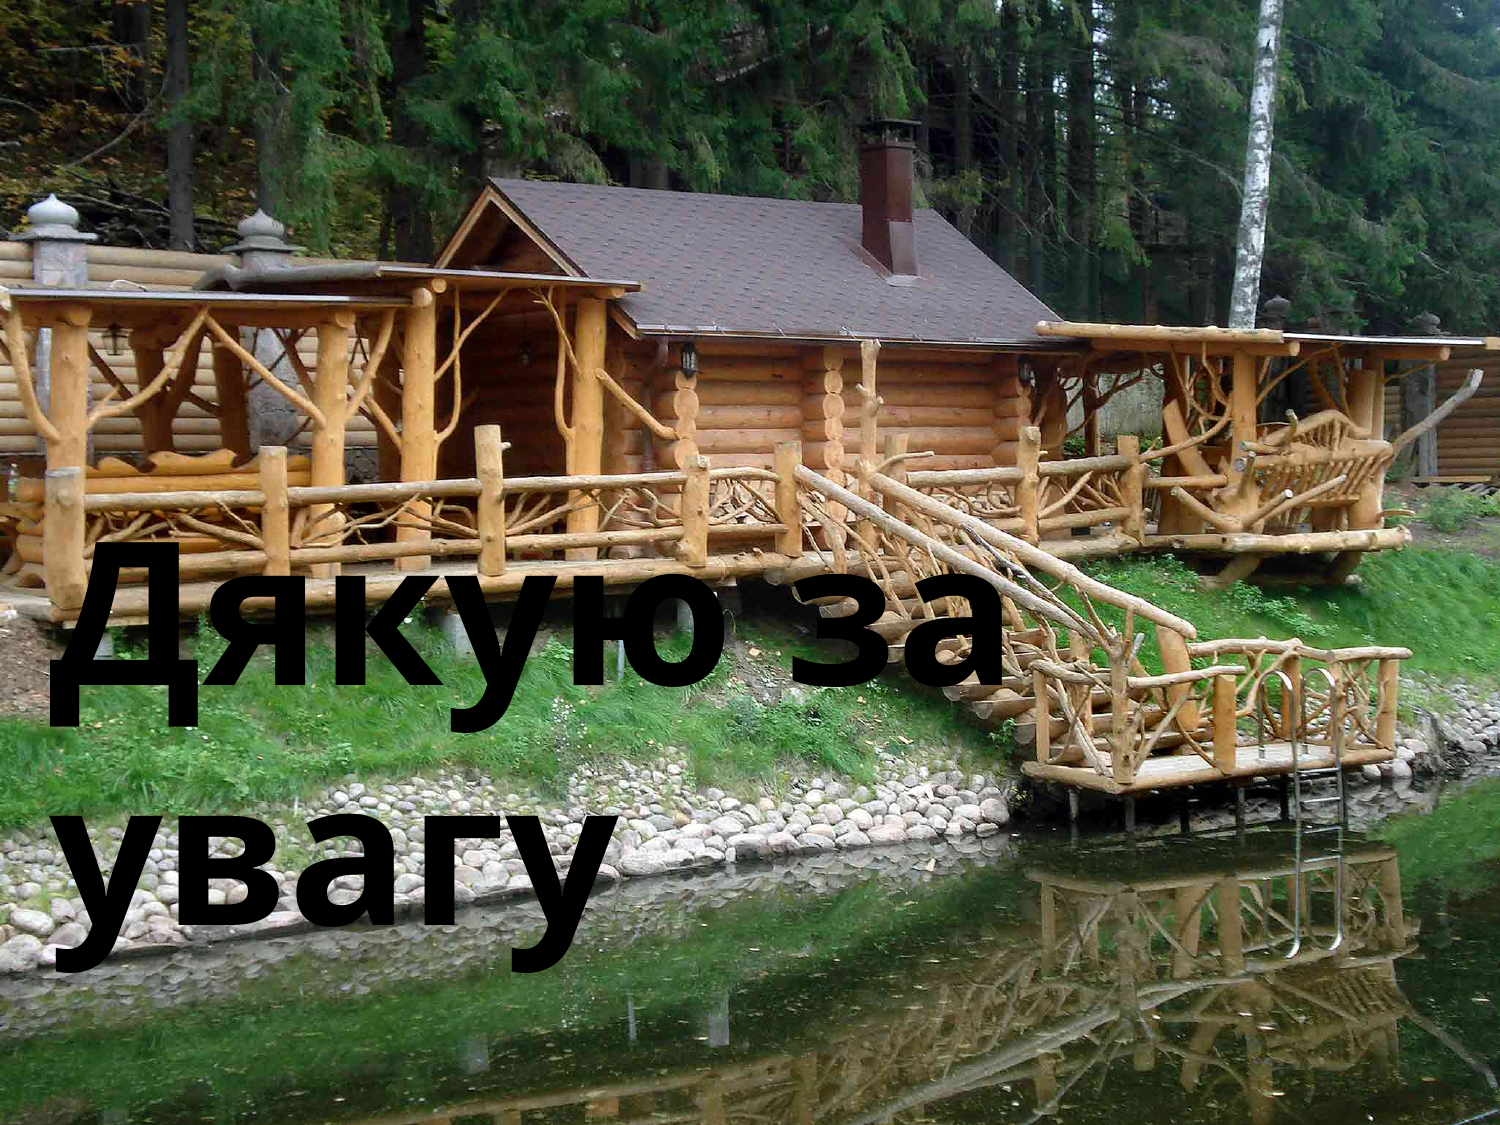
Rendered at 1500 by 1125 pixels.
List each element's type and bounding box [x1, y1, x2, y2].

list [0, 0, 1500, 1125]
